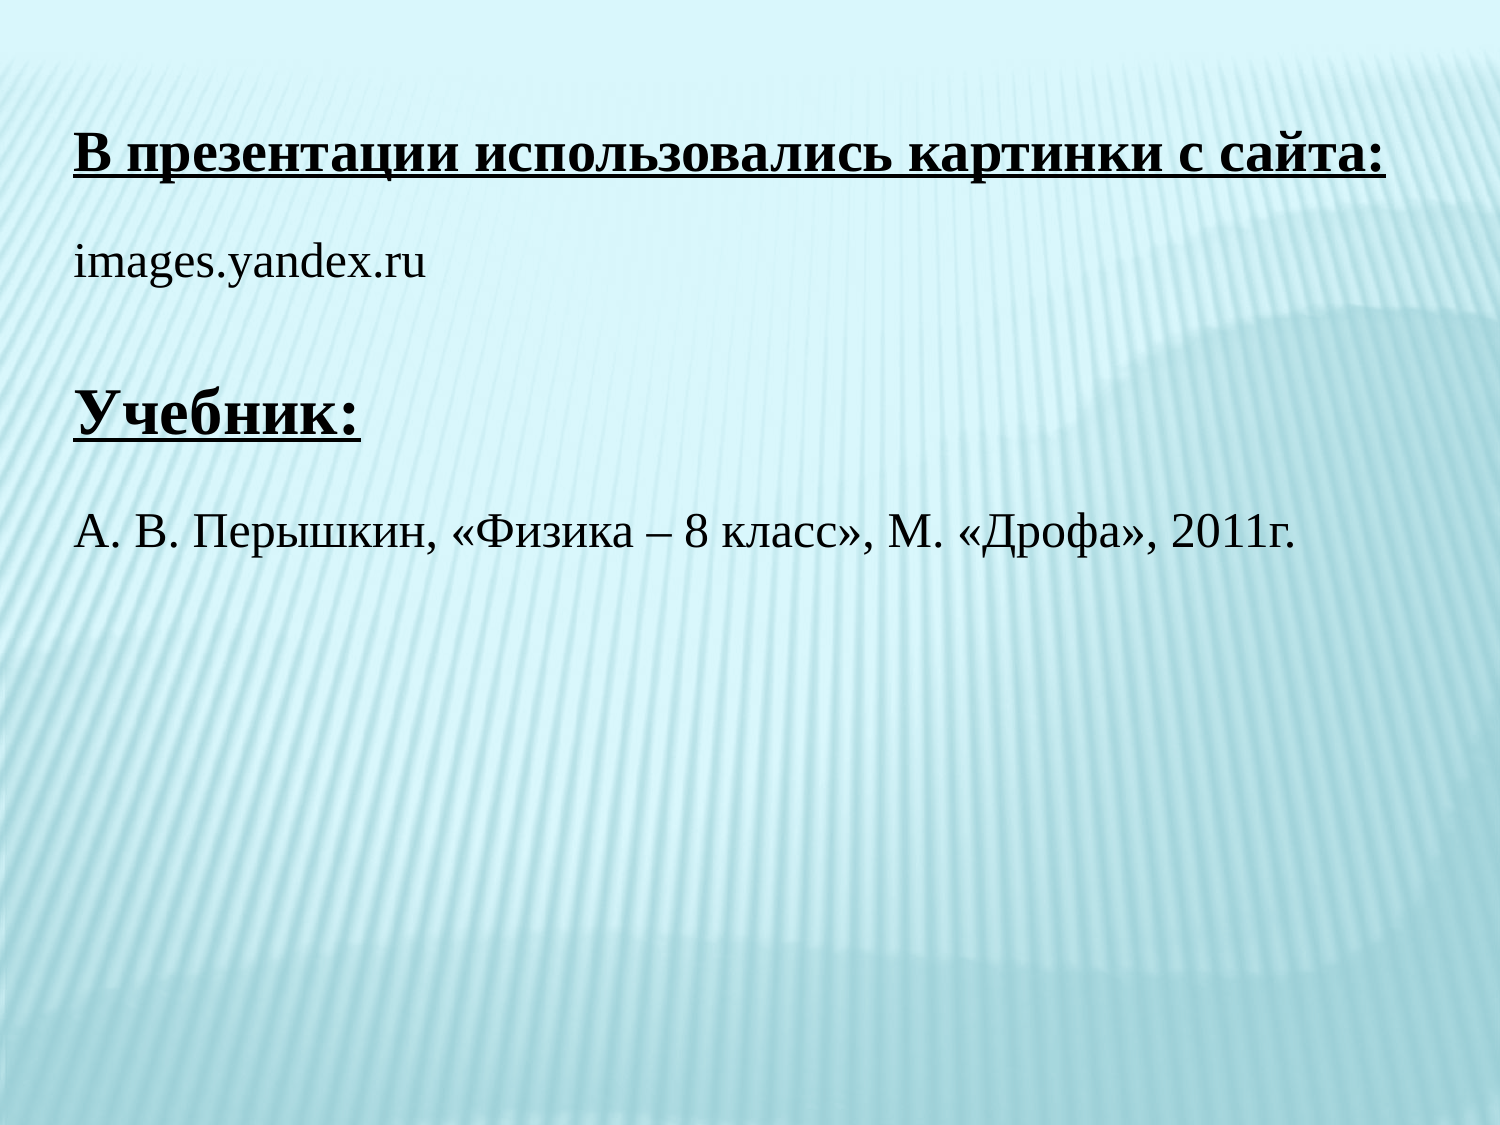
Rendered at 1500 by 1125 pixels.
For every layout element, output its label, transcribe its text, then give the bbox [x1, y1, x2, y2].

text_box В презентации использовались картинки с сайта: images.yandex.ru Учебник: А. В. Перышкин, «Физика – 8 класс», М. «Дрофа», 2011г. [58, 105, 1418, 566]
